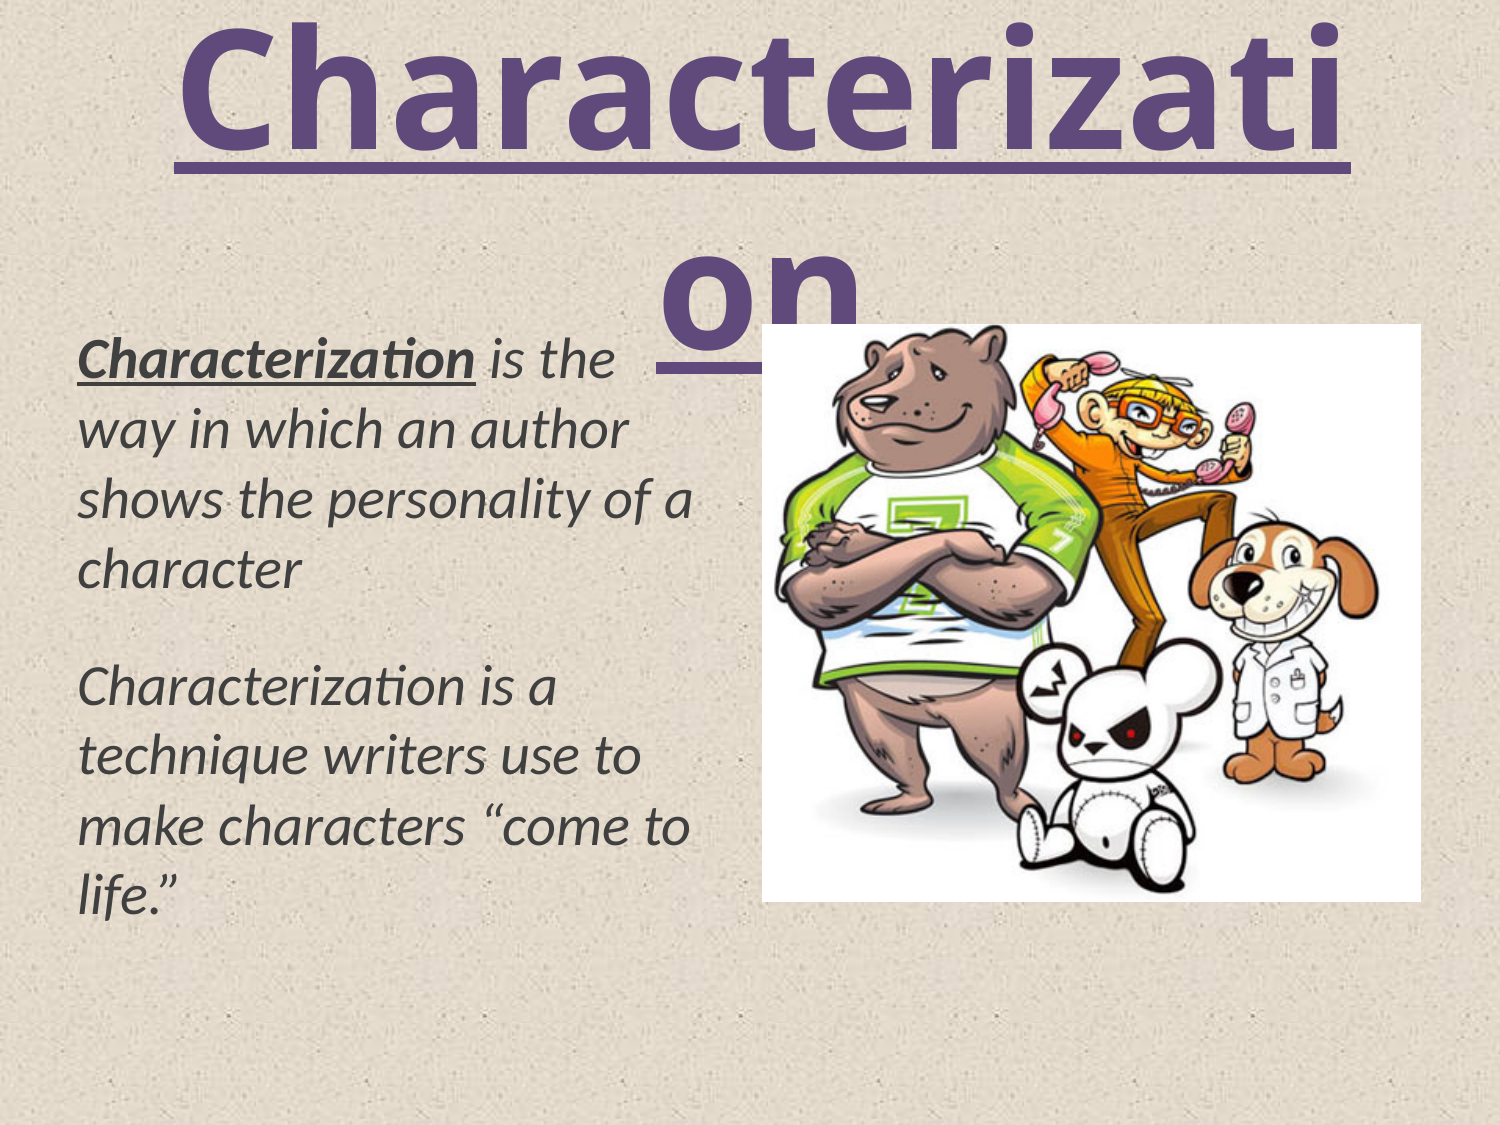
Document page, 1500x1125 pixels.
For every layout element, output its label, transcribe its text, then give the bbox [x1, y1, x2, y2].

title Characterization [125, 62, 1400, 304]
subtitle Characterization is the way in which an author shows the personality of a character Characterization is a technique writers use to make characters “come to life.” [62, 312, 725, 950]
picture [0, 0, 1500, 1125]
